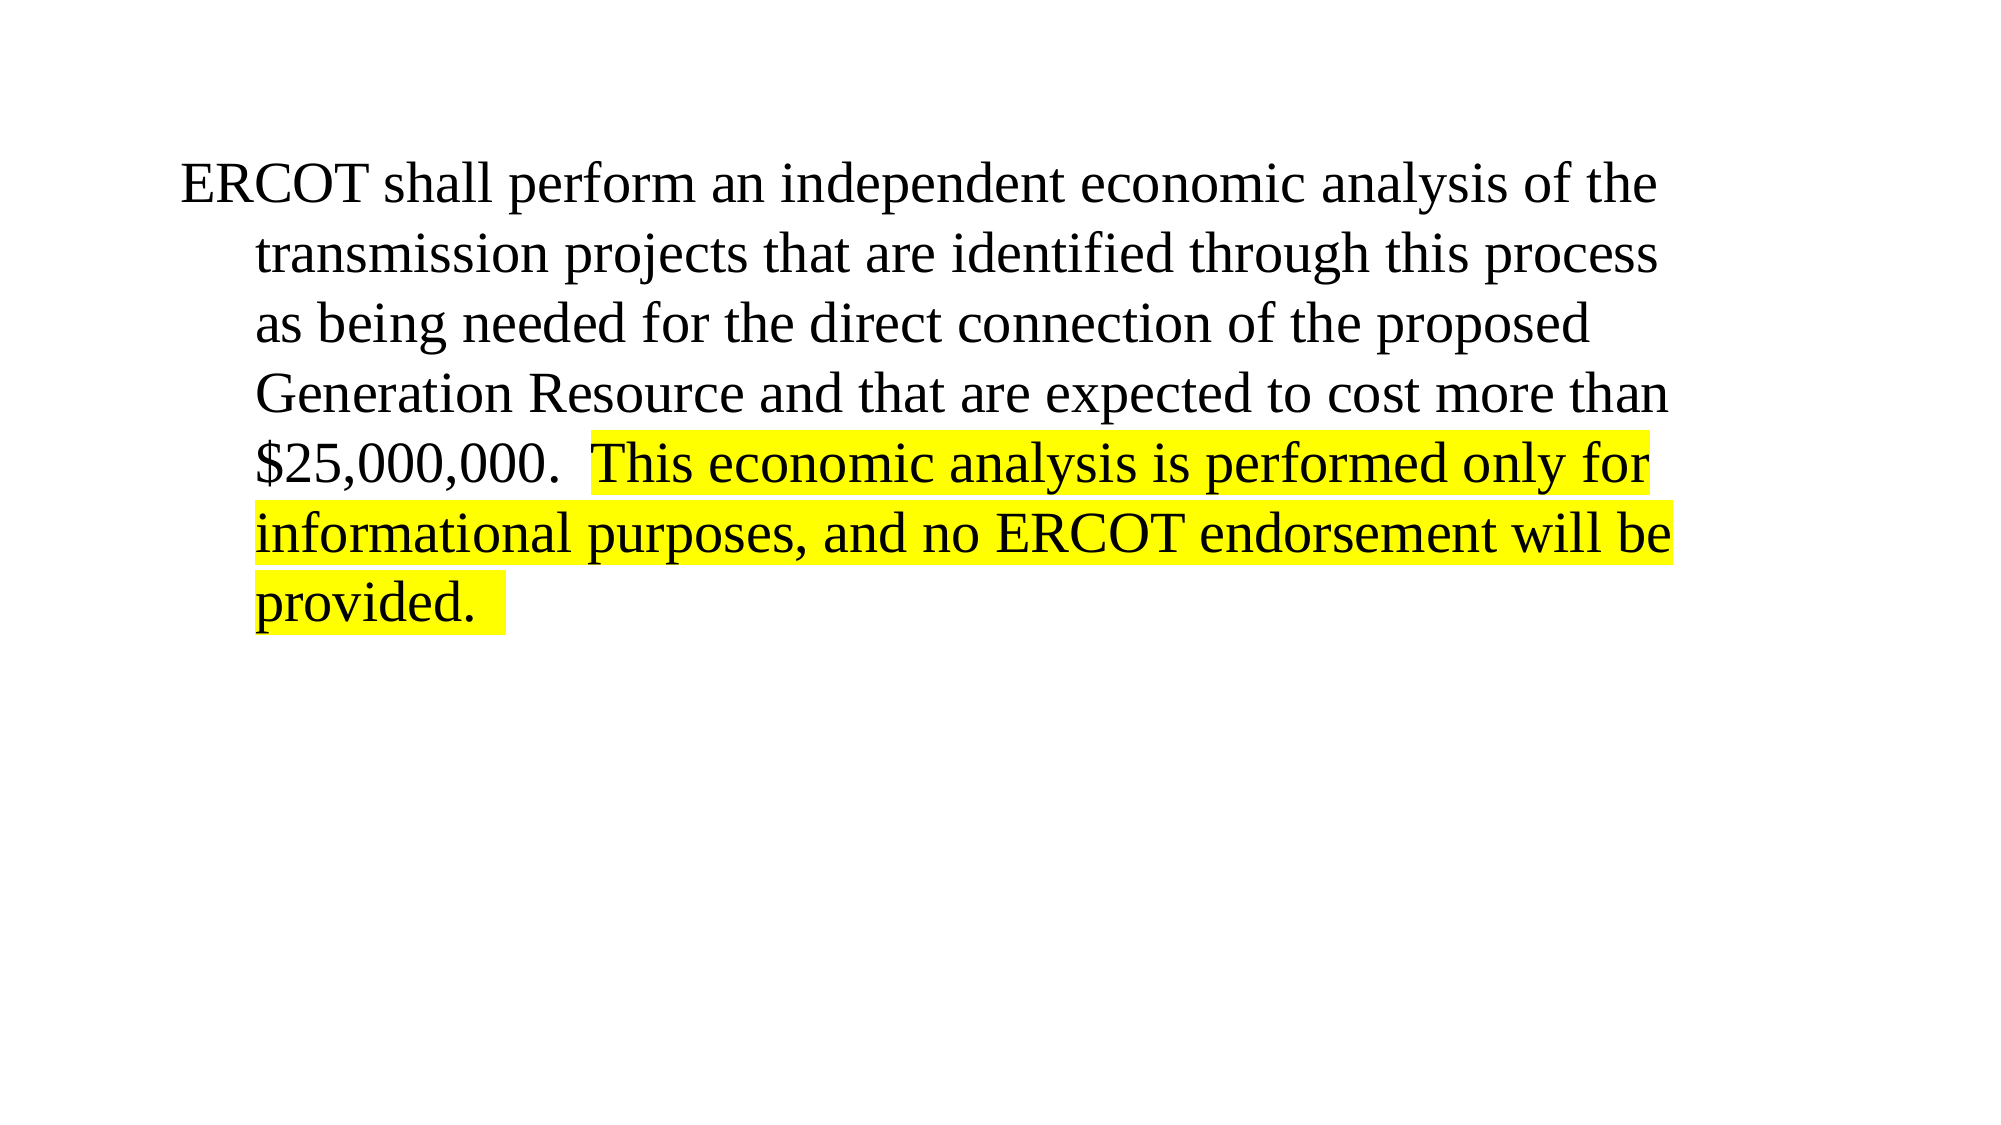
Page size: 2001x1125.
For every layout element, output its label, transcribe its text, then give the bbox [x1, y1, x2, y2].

text_box ERCOT shall perform an independent economic analysis of the transmission projects that are identified through this process as being needed for the direct connection of the proposed Generation Resource and that are expected to cost more than $25,000,000. This economic analysis is performed only for informational purposes, and no ERCOT endorsement will be provided. [165, 136, 1725, 641]
